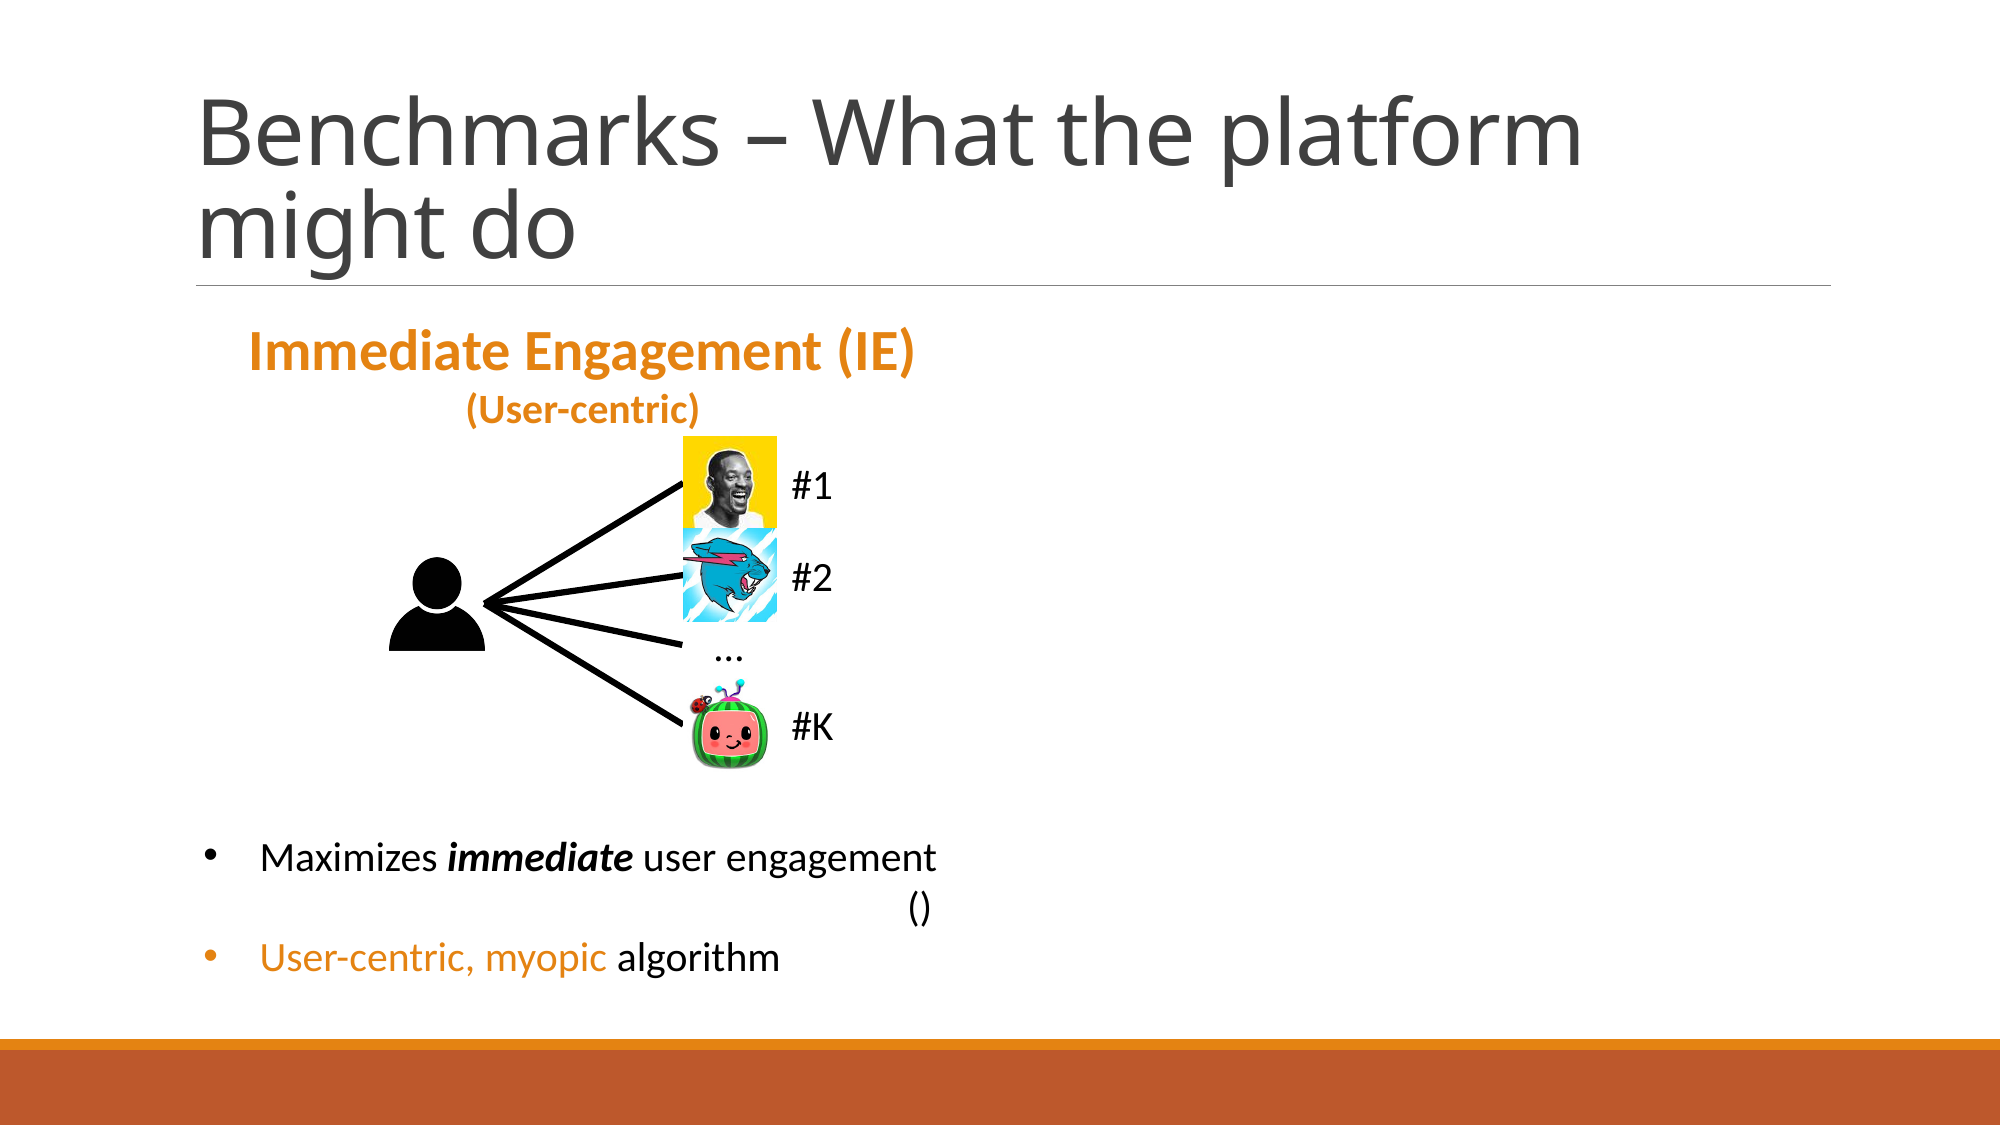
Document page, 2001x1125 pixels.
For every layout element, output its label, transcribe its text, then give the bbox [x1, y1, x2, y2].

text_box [188, 304, 979, 990]
title Benchmarks – What the platform might do [180, 47, 1830, 285]
